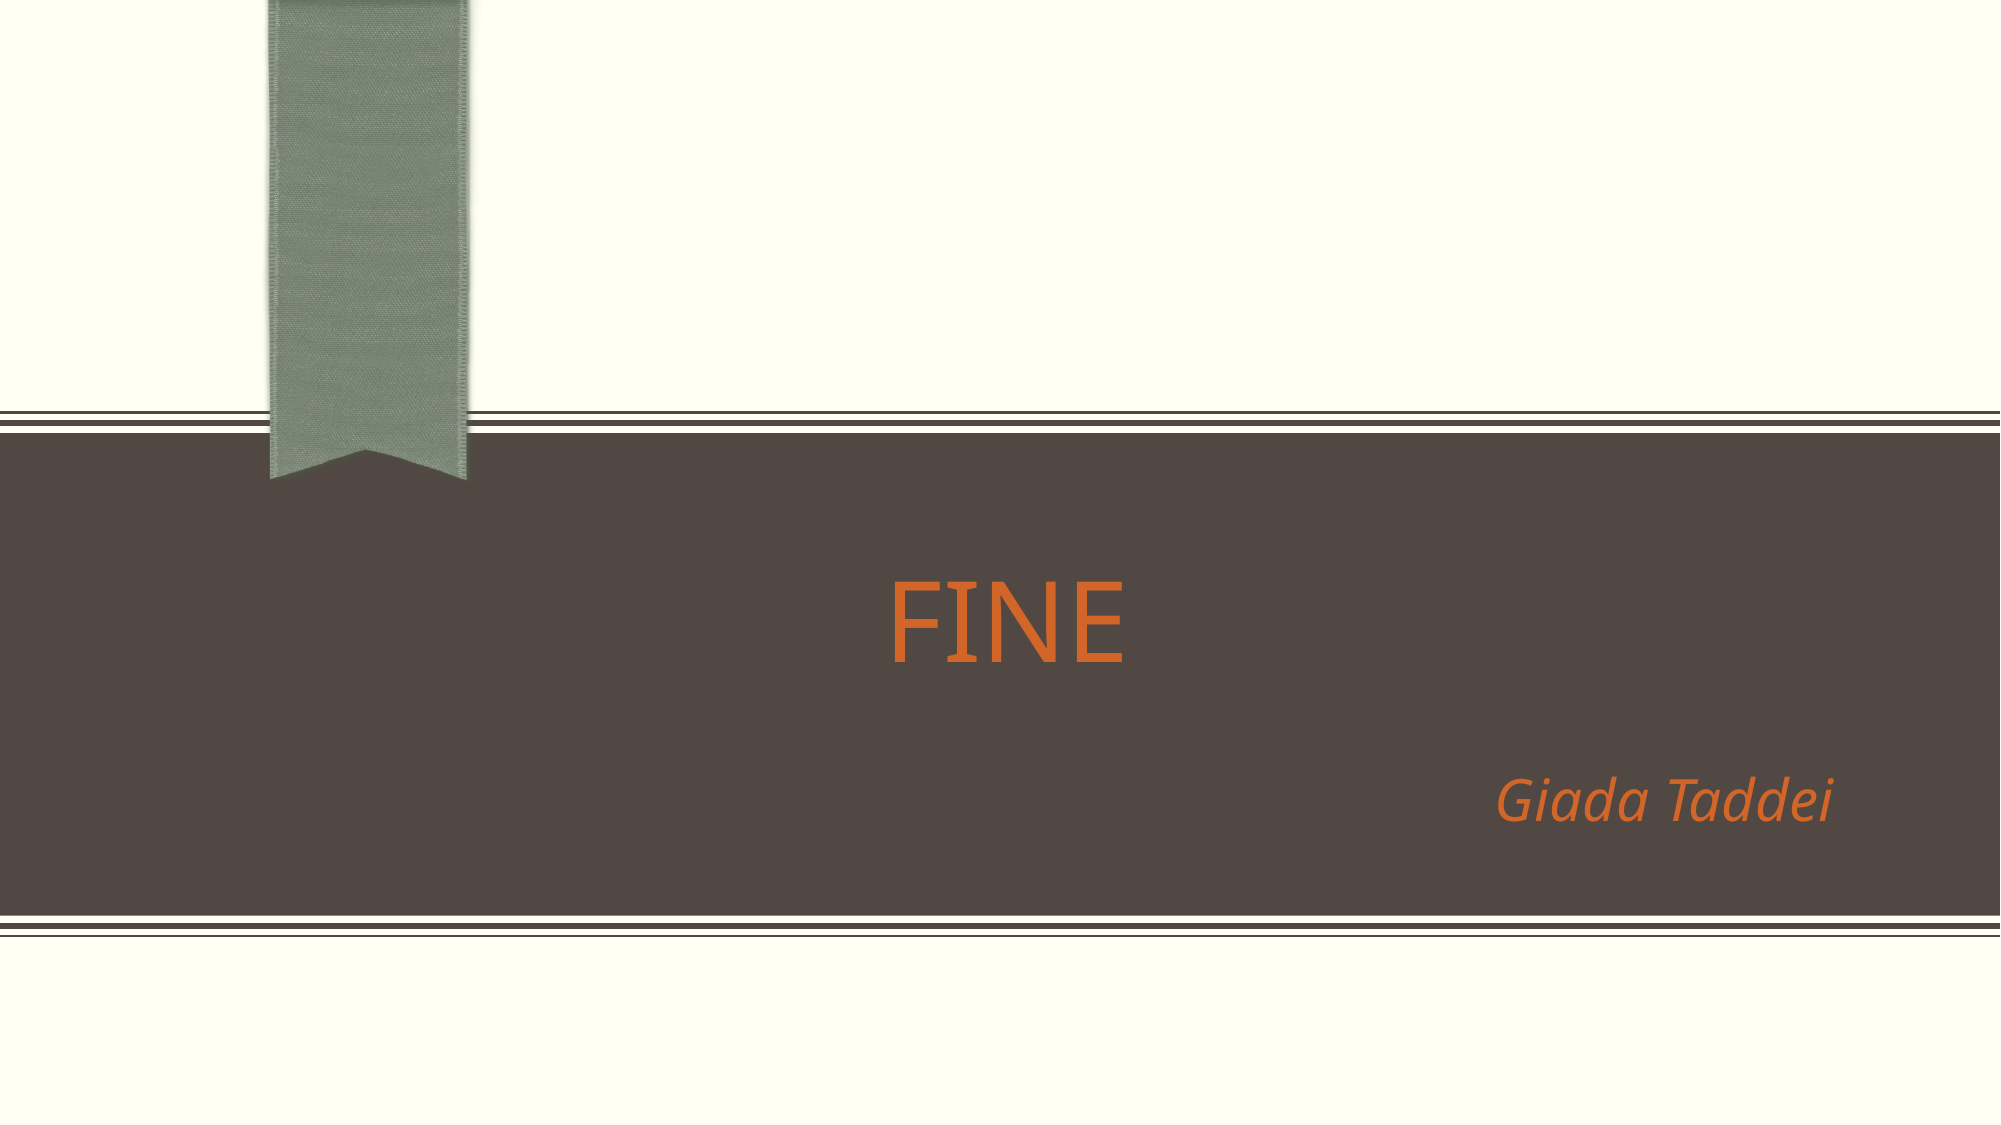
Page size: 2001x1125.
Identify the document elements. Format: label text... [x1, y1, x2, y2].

list Giada Taddei [181, 763, 1834, 848]
title Fine [181, 487, 1834, 763]
